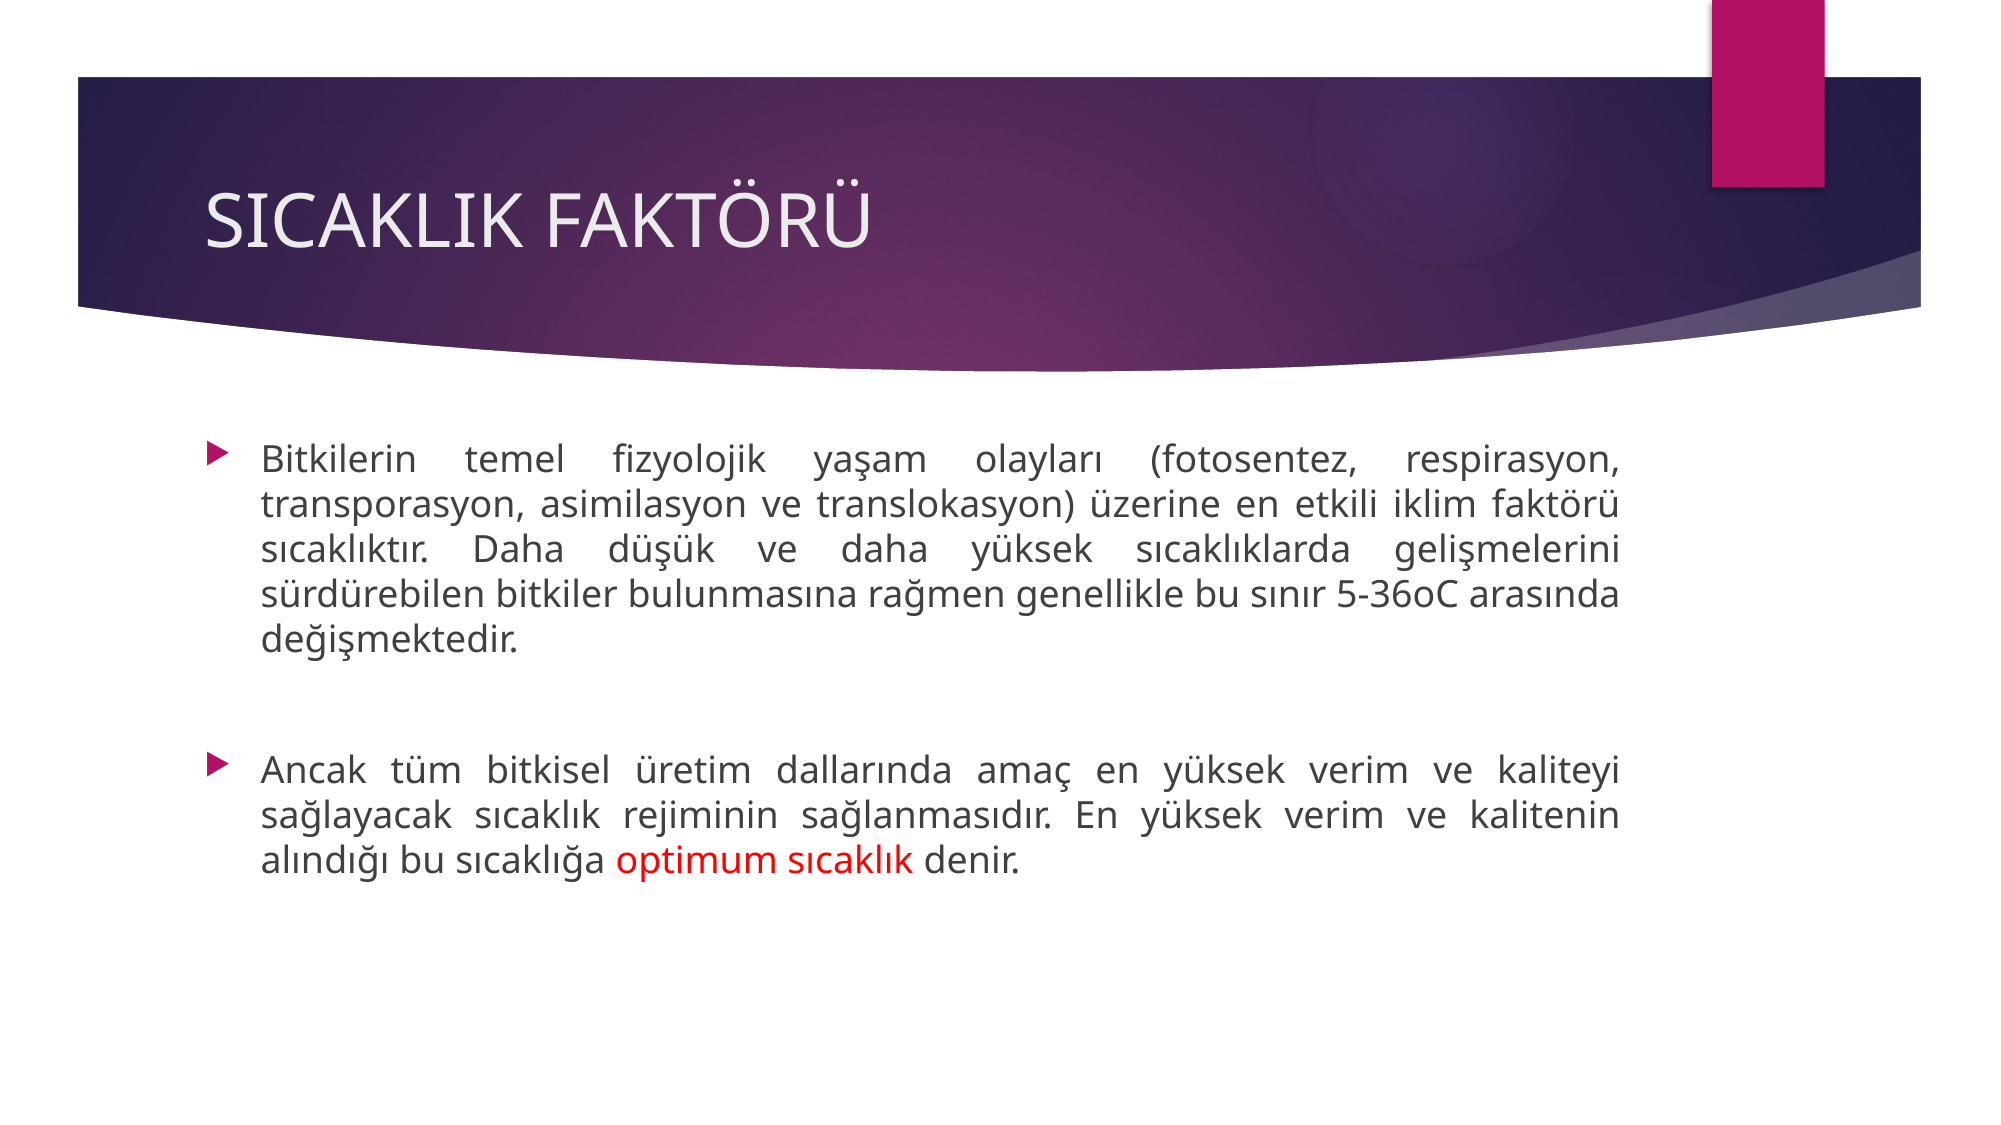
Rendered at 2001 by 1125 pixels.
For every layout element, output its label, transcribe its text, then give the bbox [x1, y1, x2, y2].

title SICAKLIK FAKTÖRÜ [189, 159, 1627, 276]
list Bitkilerin temel fizyolojik yaşam olayları (fotosentez, respirasyon, transporasyon, asimilasyon ve translokasyon) üzerine en etkili iklim faktörü sıcaklıktır. Daha düşük ve daha yüksek sıcaklıklarda gelişmelerini sürdürebilen bitkiler bulunmasına rağmen genellikle bu sınır 5-36oC arasında değişmektedir. Ancak tüm bitkisel üretim dallarında amaç en yüksek verim ve kaliteyi sağlayacak sıcaklık rejiminin sağlanmasıdır. En yüksek verim ve kalitenin alındığı bu sıcaklığa optimum sıcaklık denir. [189, 427, 1638, 988]
